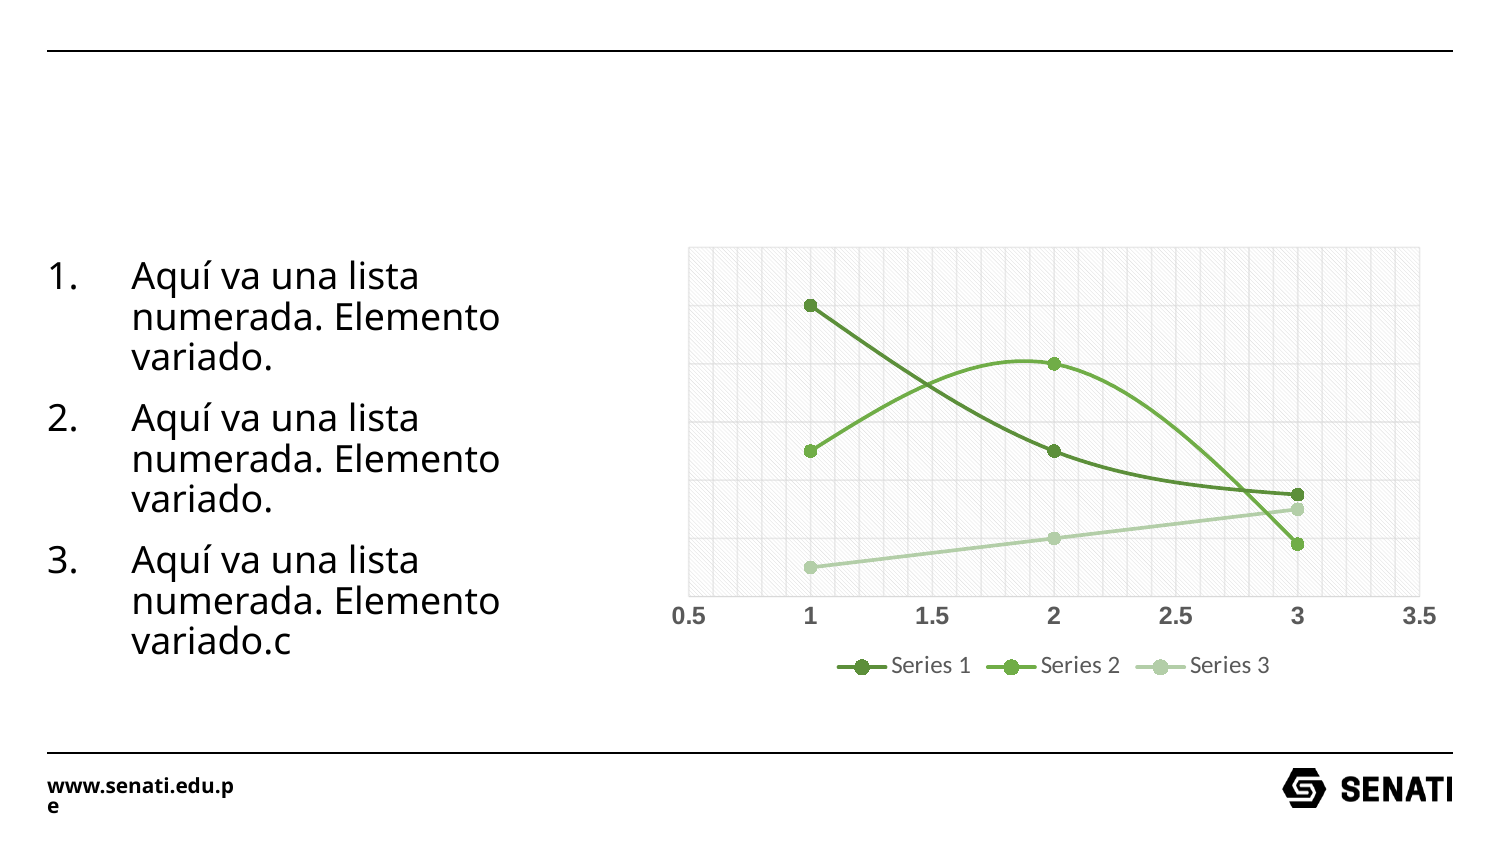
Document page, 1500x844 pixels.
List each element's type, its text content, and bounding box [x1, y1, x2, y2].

chart [655, 238, 1453, 686]
text_box Aquí va una lista numerada. Elemento variado. Aquí va una lista numerada. Elemento variado. Aquí va una lista numerada. Elemento variado.c [47, 257, 607, 606]
